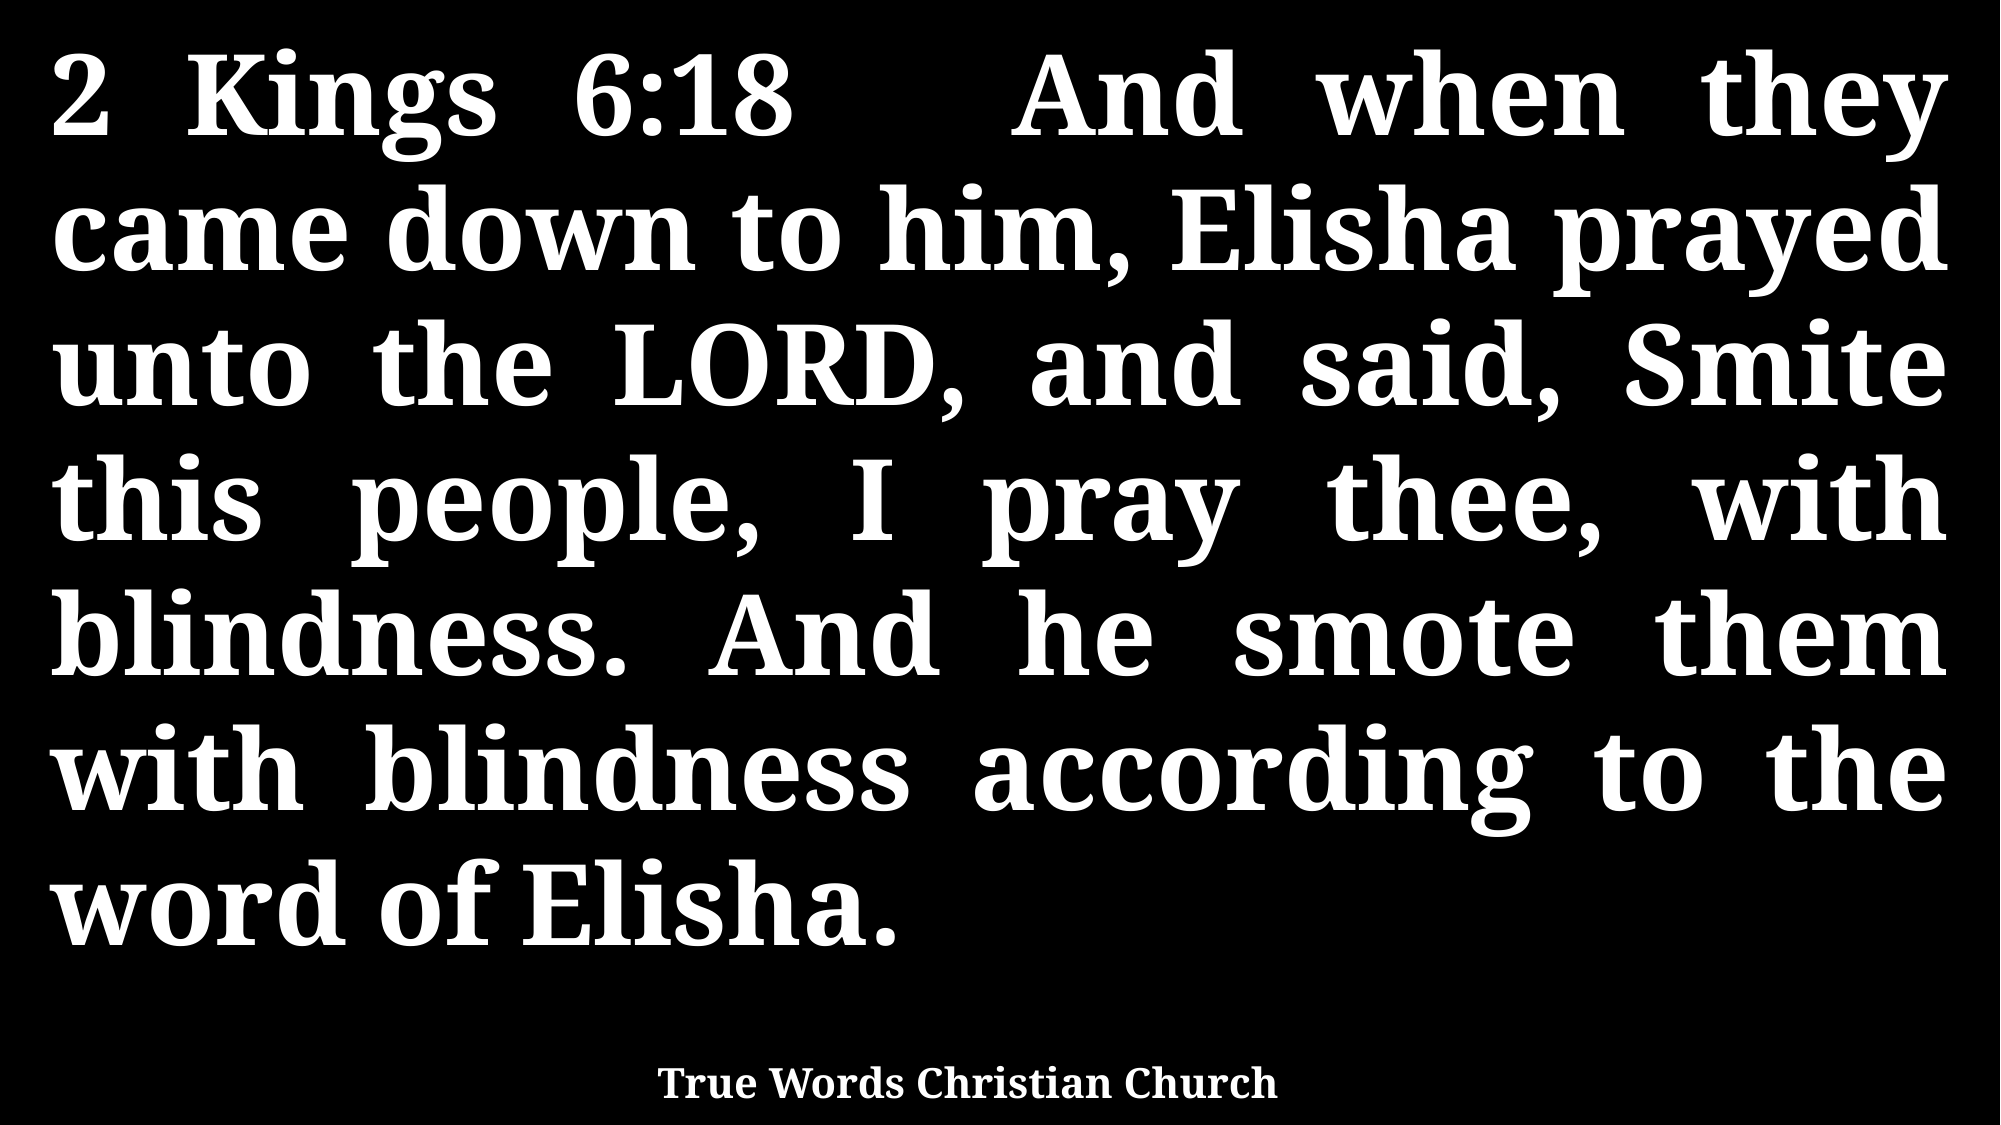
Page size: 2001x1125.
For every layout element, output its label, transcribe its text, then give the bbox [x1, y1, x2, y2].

text_box True Words Christian Church [642, 1049, 1294, 1114]
text_box 2 Kings 6:18 And when they came down to him, Elisha prayed unto the LORD, and said, Smite this people, I pray thee, with blindness. And he smote them with blindness according to the word of Elisha. [35, 15, 1965, 976]
